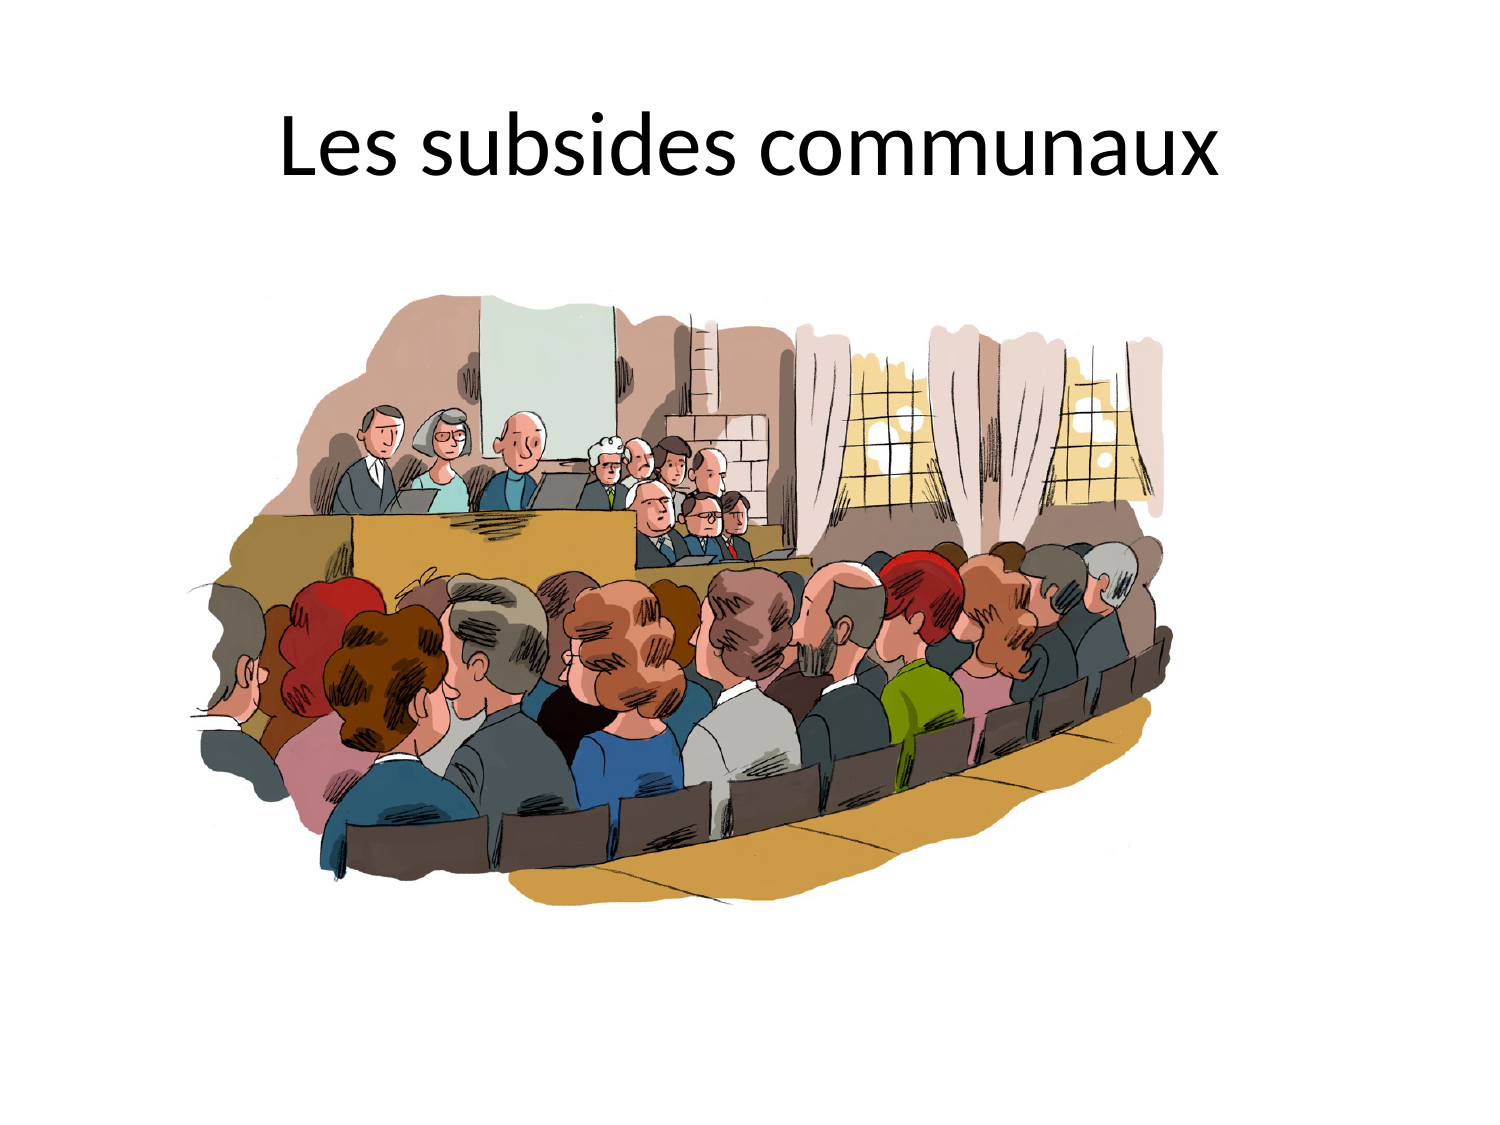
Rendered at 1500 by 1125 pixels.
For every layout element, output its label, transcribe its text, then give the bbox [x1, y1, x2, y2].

title Les subsides communaux [75, 45, 1425, 233]
picture [182, 290, 1176, 911]
